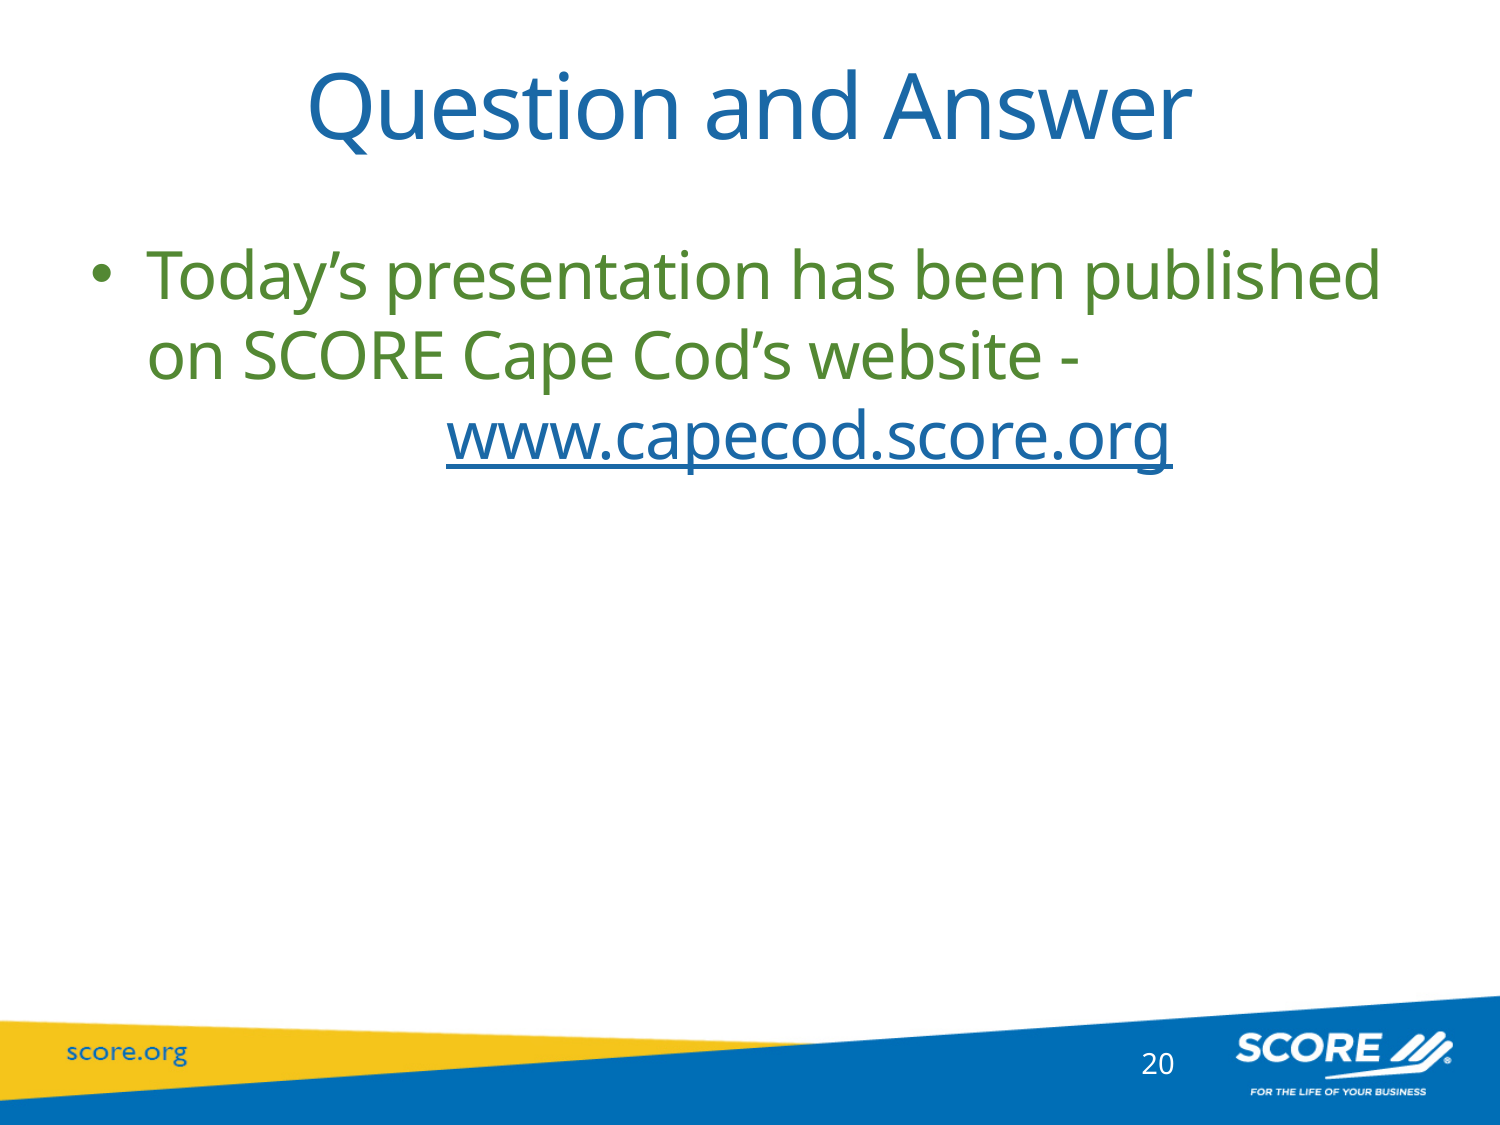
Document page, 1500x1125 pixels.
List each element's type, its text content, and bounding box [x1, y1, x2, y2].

title Question and Answer [75, 26, 1425, 179]
list Today’s presentation has been published on SCORE Cape Cod’s website - www.capecod.score.org [75, 224, 1425, 906]
picture [0, 0, 1500, 1125]
